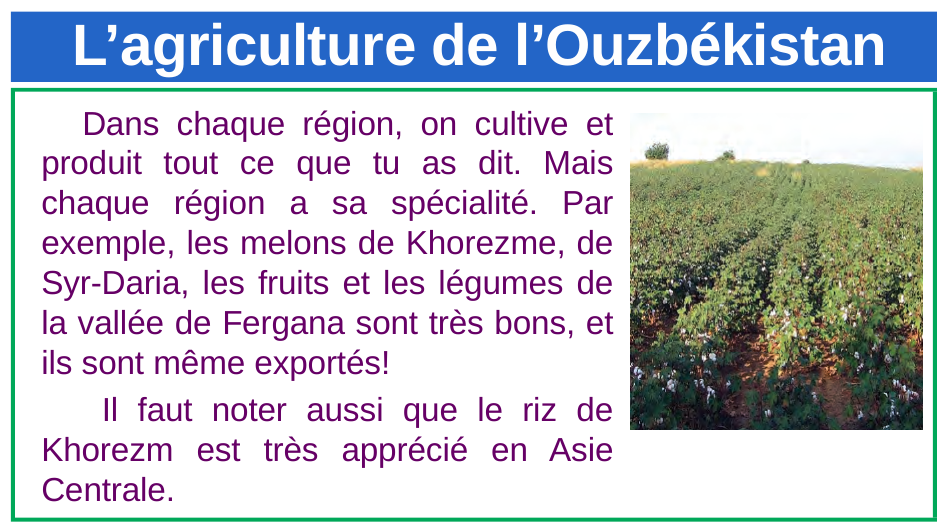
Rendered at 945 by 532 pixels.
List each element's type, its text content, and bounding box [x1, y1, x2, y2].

title L’agriculture de l’Ouzbékistan [15, 5, 945, 91]
list Dans chaque région, on cultive et produit tout ce que tu as dit. Mais chaque région a sa spécialité. Par exemple, les melons de Khorezme, de Syr-Daria, les fruits et les légumes de la vallée de Fergana sont très bons, et ils sont même exportés! Il faut noter aussi que le riz de Khorezm est très apprécié en Asie Centrale. [23, 101, 615, 514]
picture [629, 113, 923, 430]
